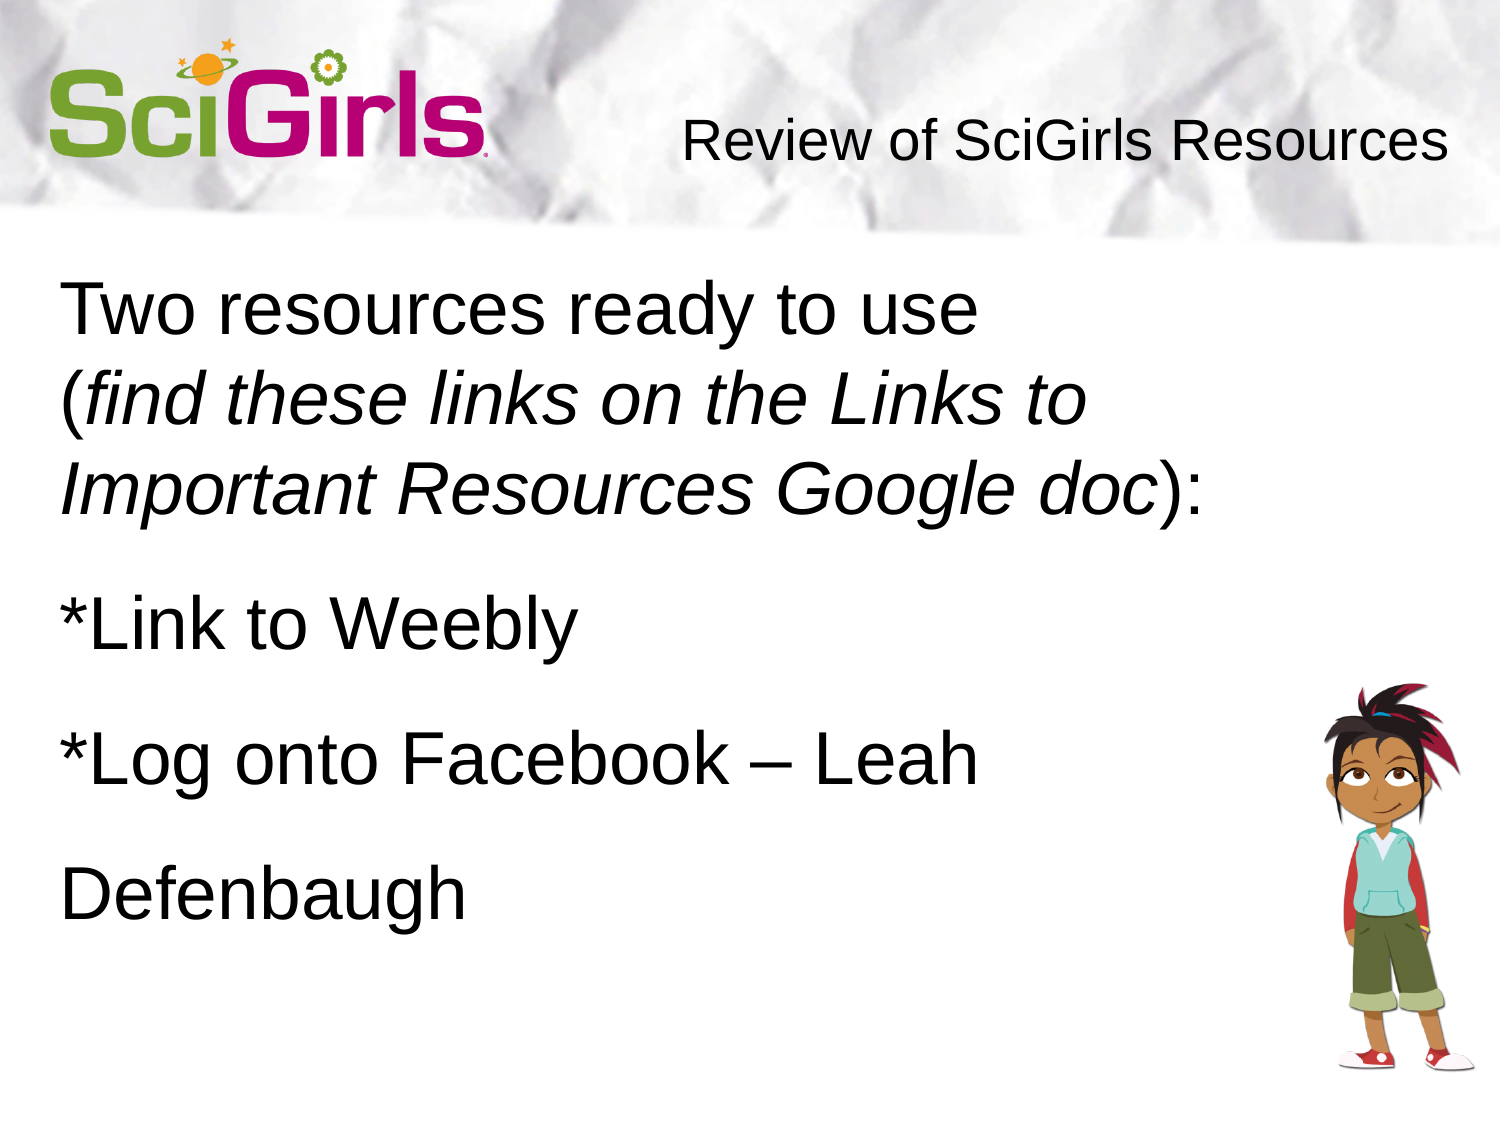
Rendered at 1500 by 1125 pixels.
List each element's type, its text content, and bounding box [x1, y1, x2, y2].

picture [1296, 662, 1500, 1088]
text_box Two resources ready to use (find these links on the Links to Important Resources Google doc): *Link to Weebly *Log onto Facebook – Leah Defenbaugh [44, 279, 1382, 942]
picture [0, 0, 1500, 271]
